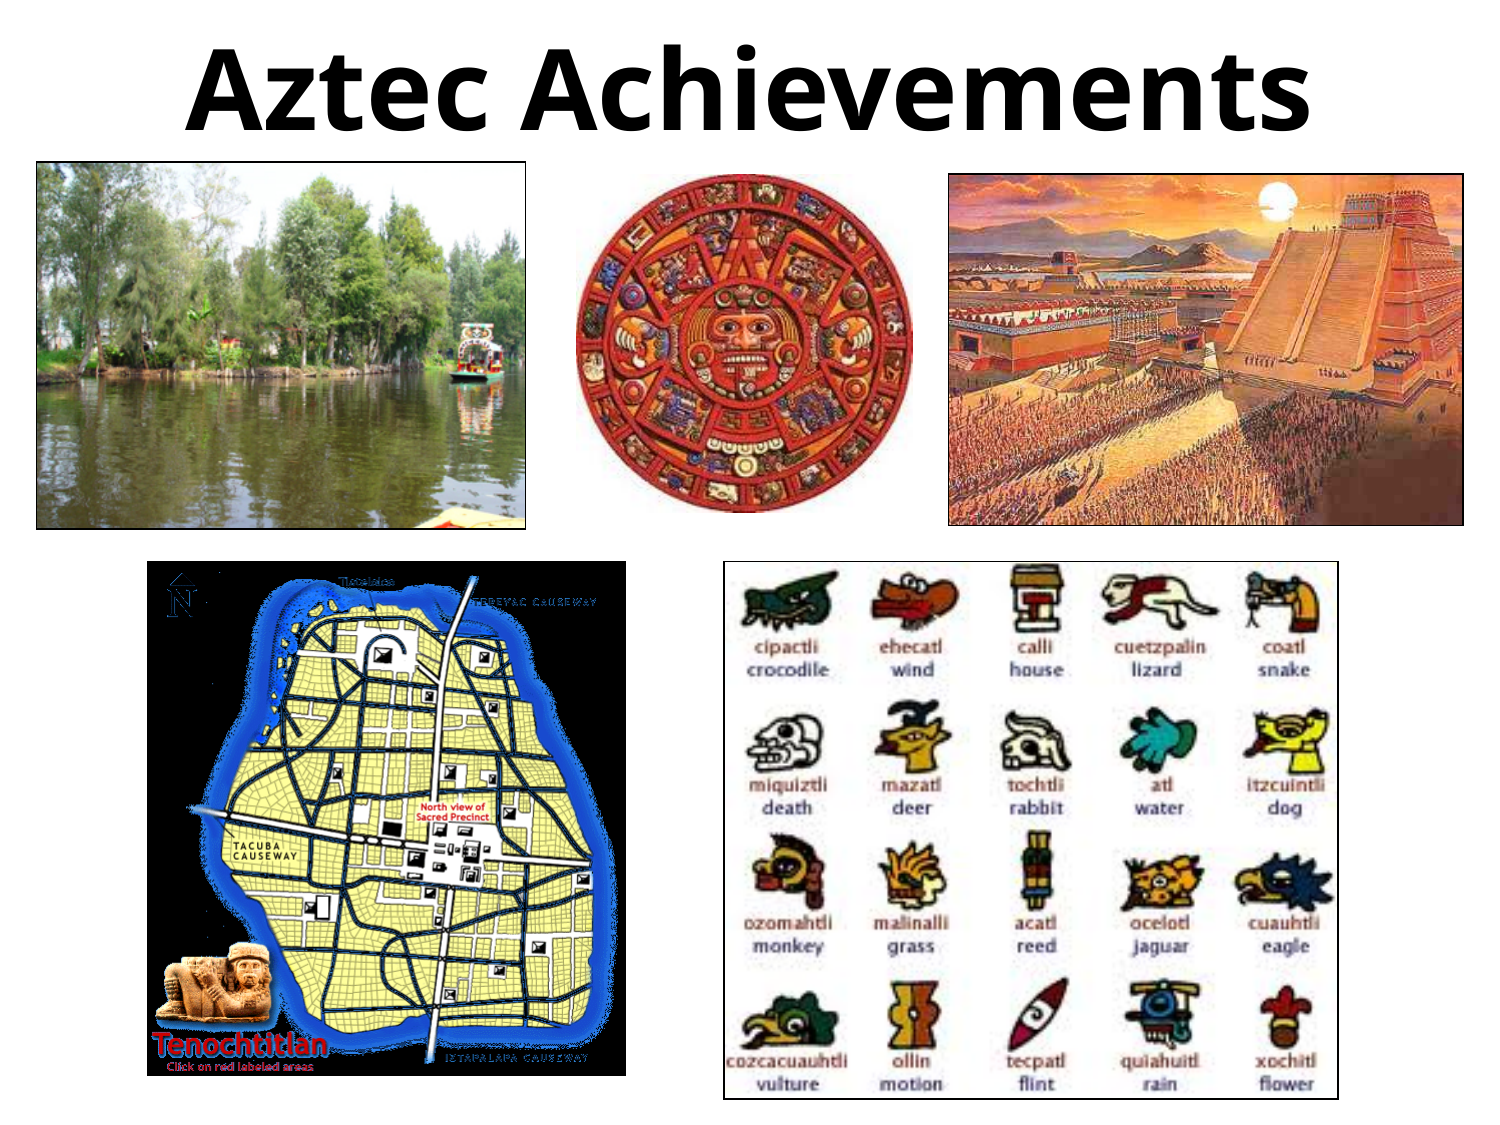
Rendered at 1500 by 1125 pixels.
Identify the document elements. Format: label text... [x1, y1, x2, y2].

picture [148, 562, 626, 1076]
picture [948, 174, 1463, 526]
picture [37, 162, 526, 529]
text_box Aztec Achievements [0, 10, 1500, 161]
picture [576, 174, 913, 513]
picture [724, 562, 1338, 1099]
